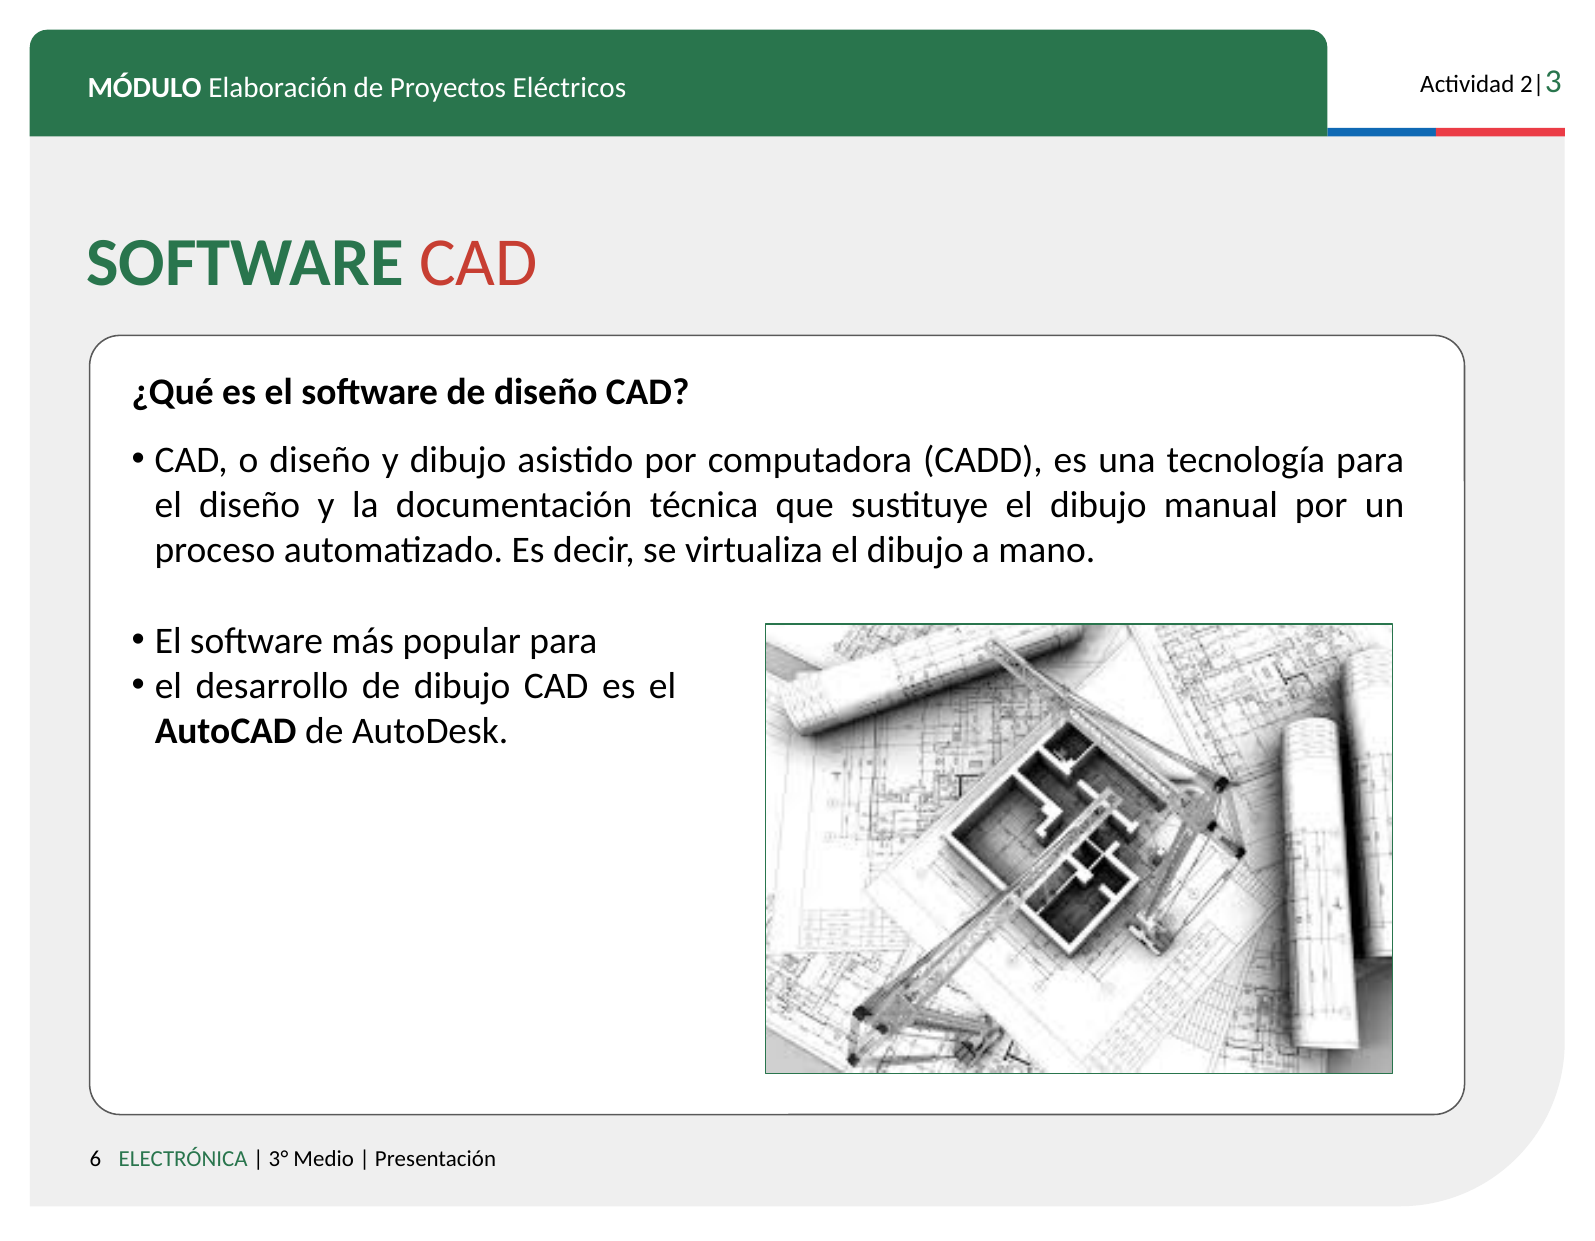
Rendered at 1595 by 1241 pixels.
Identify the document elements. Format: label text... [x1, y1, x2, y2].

text_box ¿Qué es el software de diseño CAD? CAD, o diseño y dibujo asistido por computadora (CADD), es una tecnología para el diseño y la documentación técnica que sustituye el dibujo manual por un proceso automatizado. Es decir, se virtualiza el dibujo a mano. [116, 359, 1421, 580]
picture [765, 624, 1392, 1074]
text_box SOFTWARE CAD [71, 192, 1553, 306]
text_box El software más popular para el desarrollo de dibujo CAD es el AutoCAD de AutoDesk. [116, 608, 692, 760]
text_box [89, 335, 1465, 1115]
